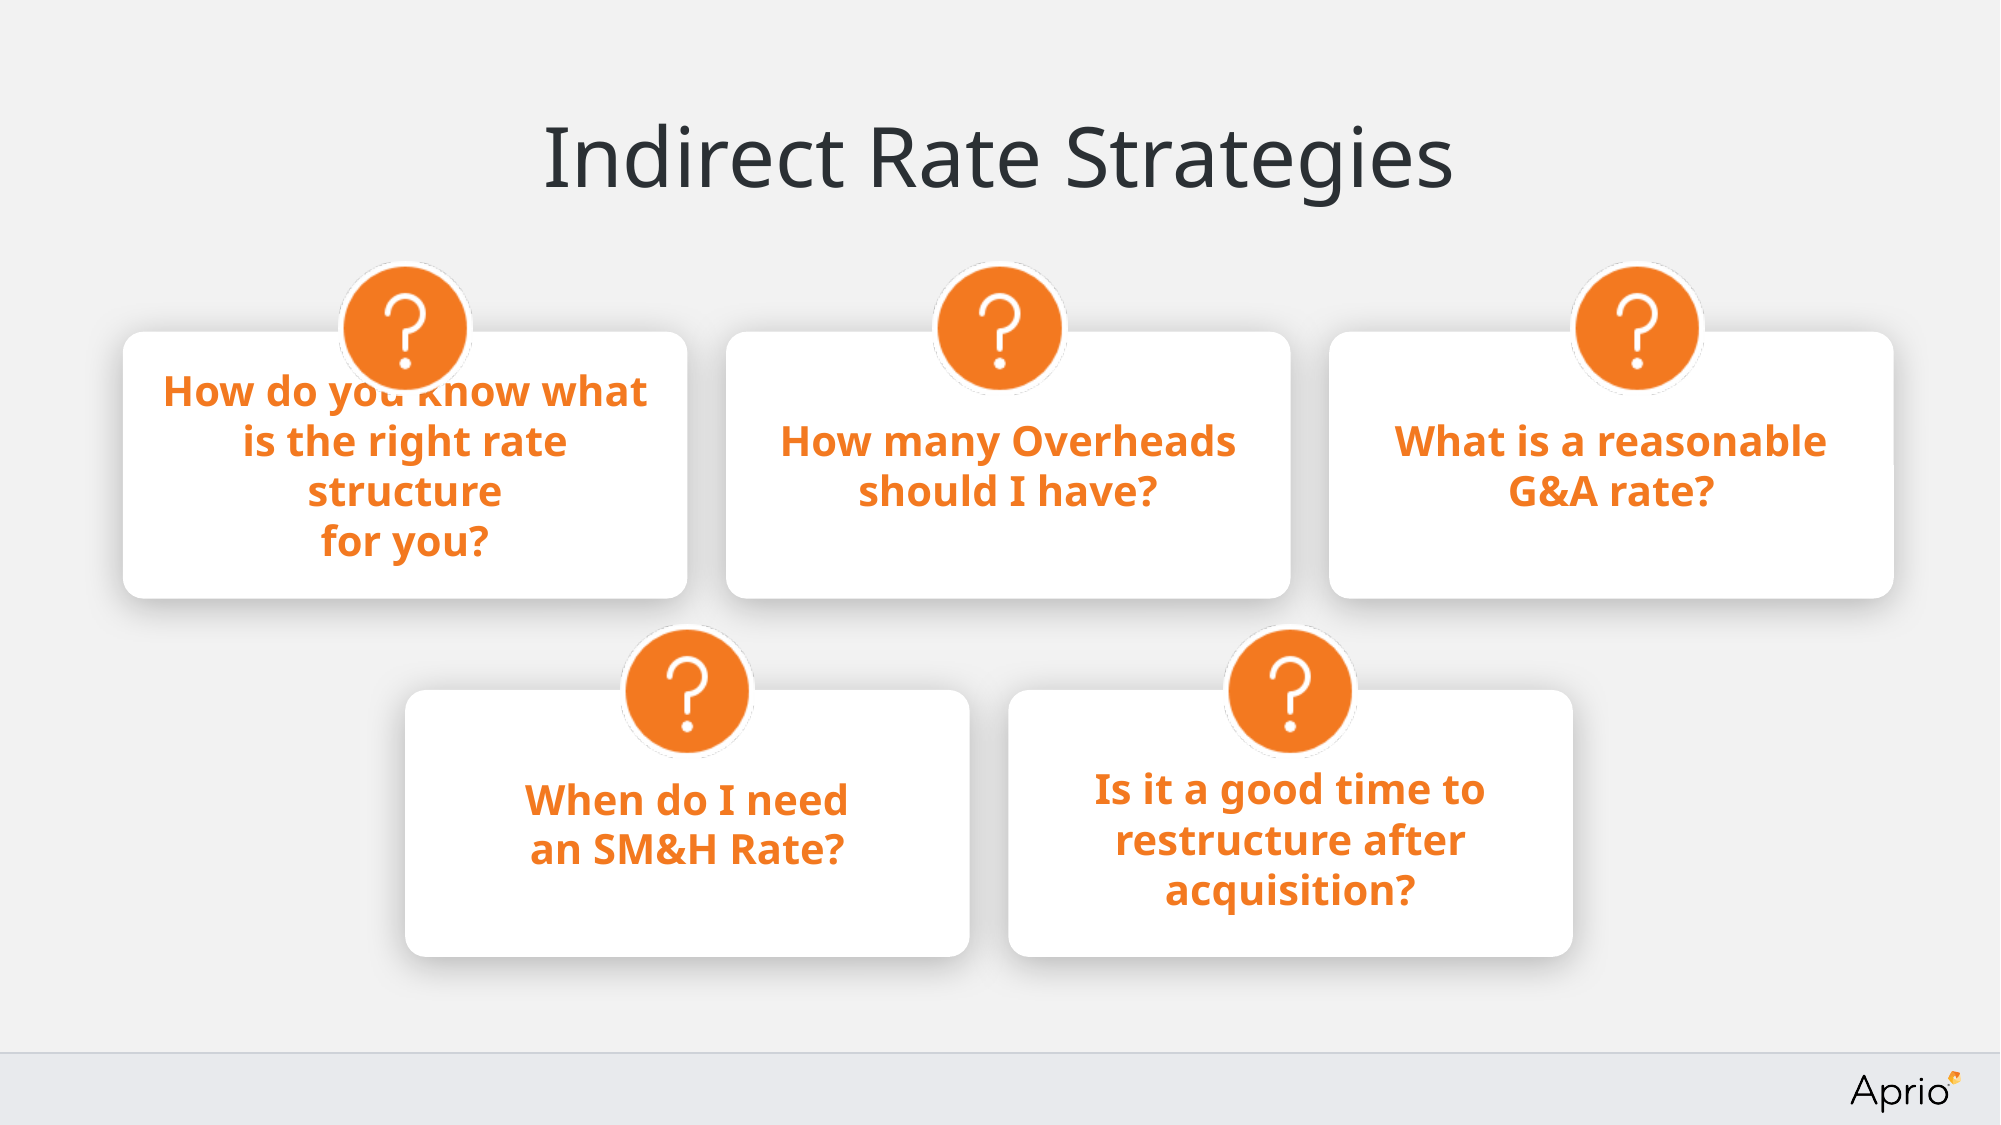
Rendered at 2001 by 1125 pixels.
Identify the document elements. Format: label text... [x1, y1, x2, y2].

text_box How many Overheads should I have? [726, 331, 1291, 599]
text_box When do I need an SM&H Rate? [405, 689, 970, 957]
picture [1840, 1071, 1961, 1117]
picture [620, 624, 755, 759]
picture [337, 261, 473, 396]
title Indirect Rate Strategies [91, 59, 1909, 262]
picture [932, 261, 1068, 396]
text_box Is it a good time to restructure after acquisition? [1008, 689, 1573, 957]
picture [1570, 261, 1705, 396]
text_box How do you know what is the right rate structure for you? [122, 331, 688, 599]
text_box What is a reasonable G&A rate? [1329, 331, 1894, 599]
picture [1223, 624, 1358, 759]
